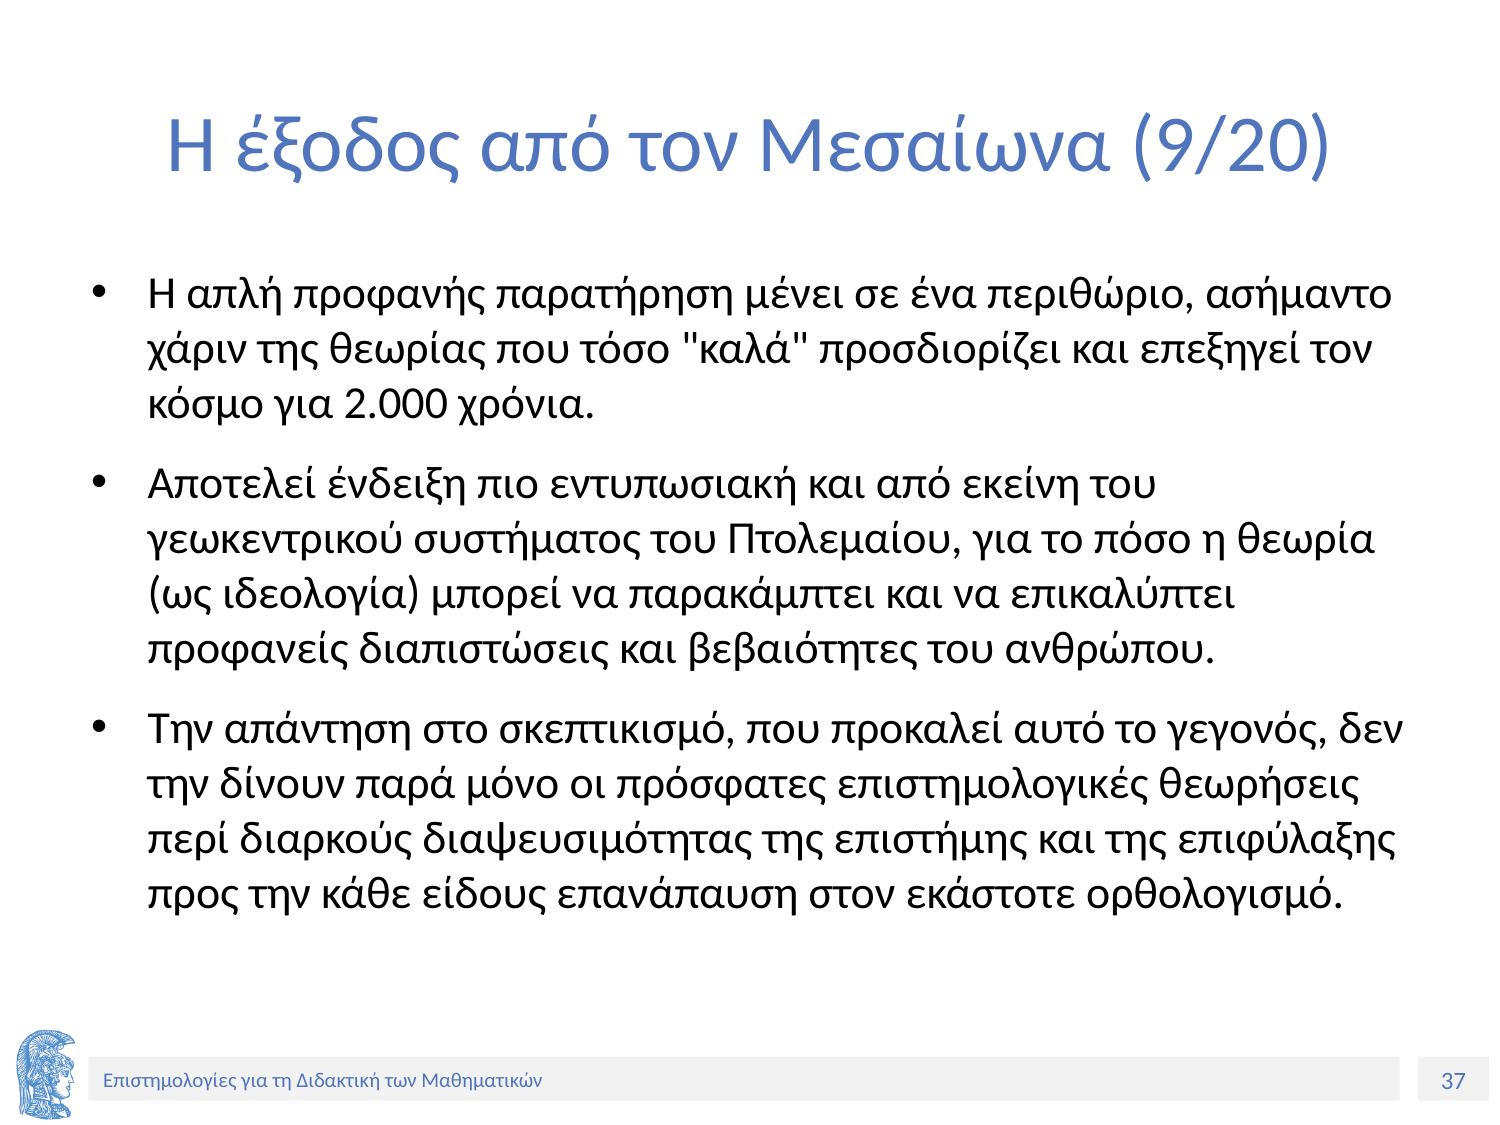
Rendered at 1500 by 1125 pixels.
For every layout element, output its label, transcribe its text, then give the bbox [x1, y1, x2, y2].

list Η απλή προφανής παρατήρηση μένει σε ένα περιθώριο, ασήμαντο χάριν της θεωρίας που τόσο "καλά" προσδιορίζει και επεξηγεί τον κόσμο για 2.000 χρόνια. Αποτελεί ένδειξη πιο εντυπωσιακή και από εκείνη του γεωκεντρικού συστήματος του Πτολεμαίου, για το πόσο η θεωρία (ως ιδεολογία) μπορεί να παρακάμπτει και να επικαλύπτει προφανείς διαπιστώσεις και βεβαιότητες του ανθρώπου. Την απάντηση στο σκεπτικισμό, που προκαλεί αυτό το γεγονός, δεν την δίνουν παρά μόνο οι πρόσφατες επιστημολογικές θεωρήσεις περί διαρκούς διαψευσιμότητας της επιστήμης και της επιφύλαξης προς την κάθε είδους επανάπαυση στον εκάστοτε ορθολογισμό. [76, 255, 1427, 998]
picture [9, 1026, 81, 1120]
title Η έξοδος από τον Μεσαίωνα (9/20) [75, 45, 1425, 233]
